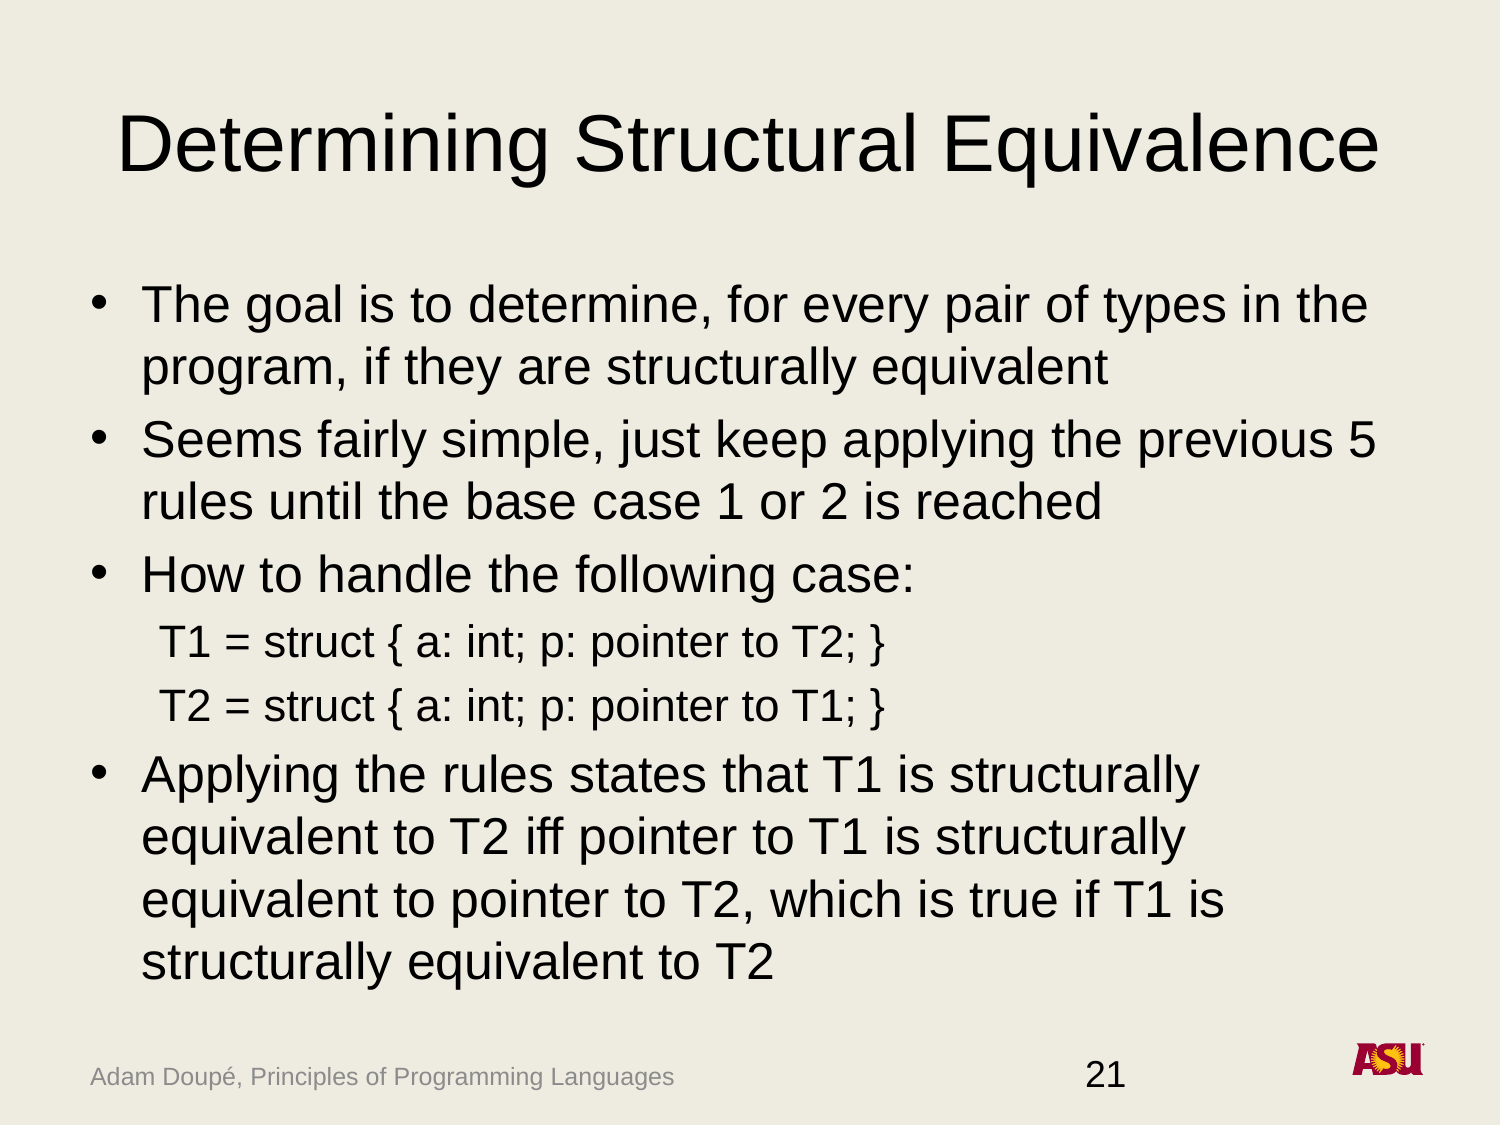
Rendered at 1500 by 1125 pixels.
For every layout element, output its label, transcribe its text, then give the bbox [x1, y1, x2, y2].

title Determining Structural Equivalence [75, 45, 1425, 233]
slide_number 21 [1070, 1042, 1421, 1103]
list The goal is to determine, for every pair of types in the program, if they are structurally equivalent Seems fairly simple, just keep applying the previous 5 rules until the base case 1 or 2 is reached How to handle the following case: T1 = struct { a: int; p: pointer to T2; } T2 = struct { a: int; p: pointer to T1; } Applying the rules states that T1 is structurally equivalent to T2 iff pointer to T1 is structurally equivalent to pointer to T2, which is true if T1 is structurally equivalent to T2 [75, 262, 1425, 1005]
